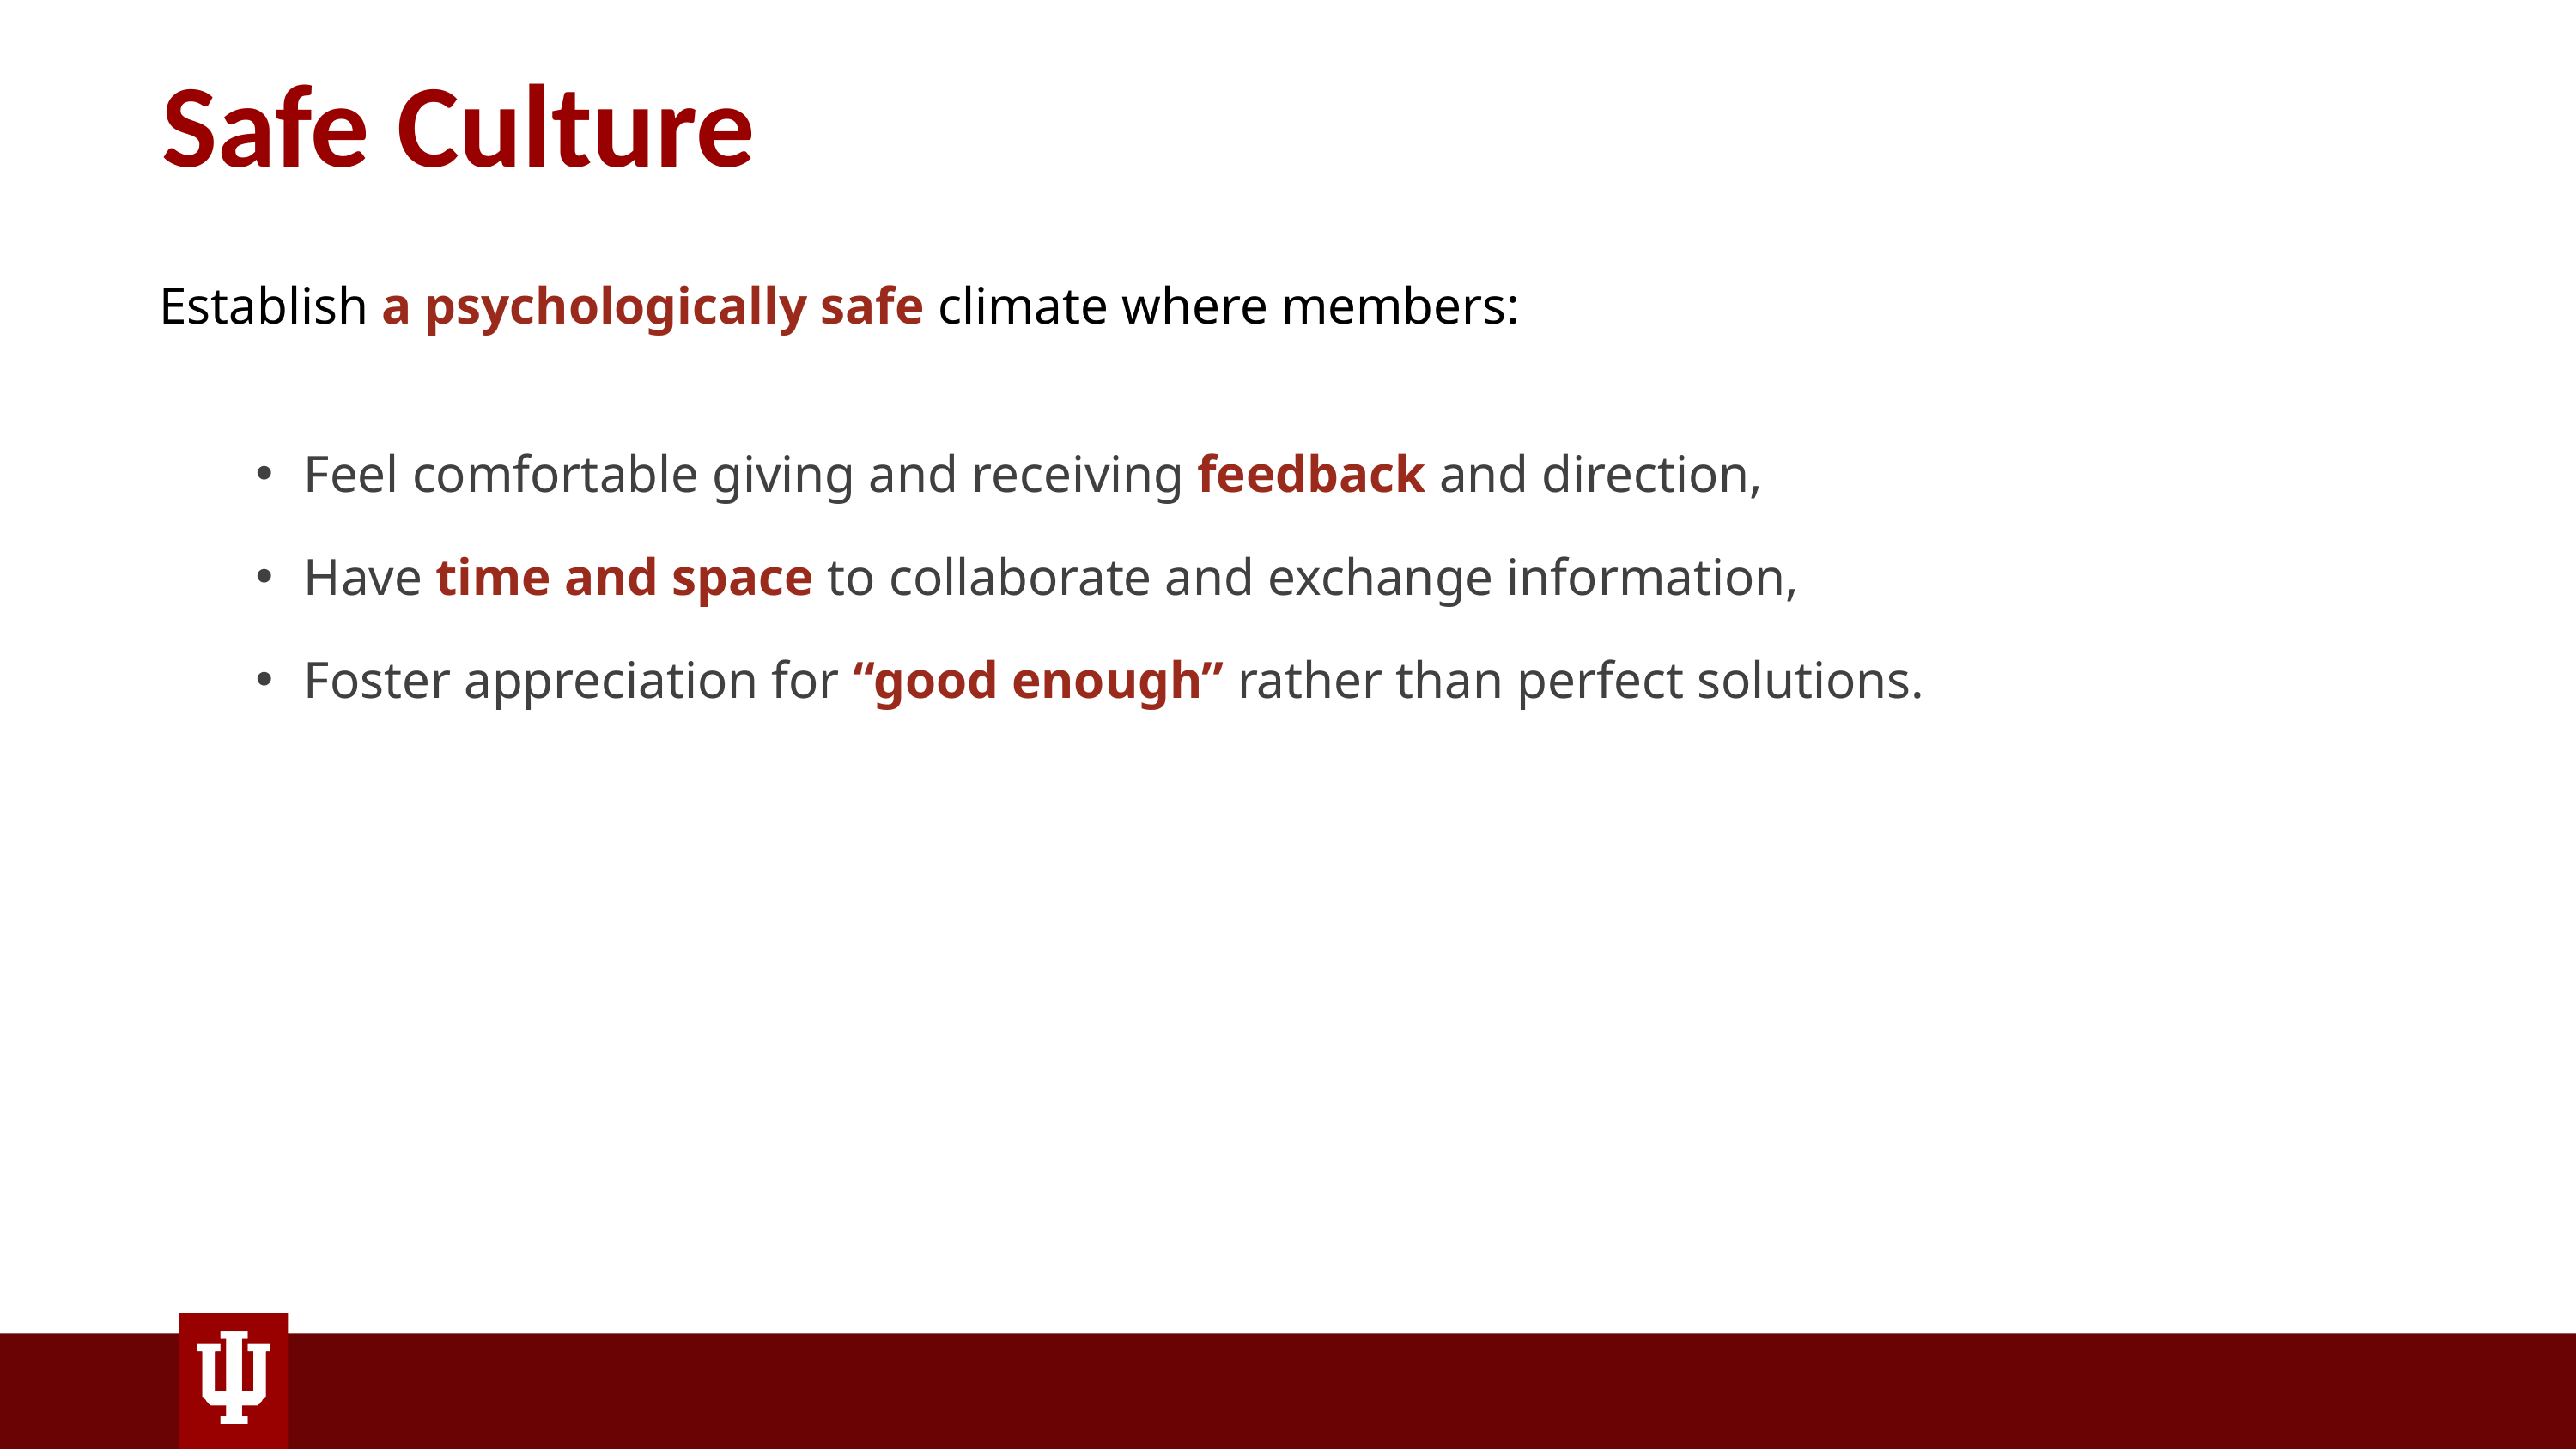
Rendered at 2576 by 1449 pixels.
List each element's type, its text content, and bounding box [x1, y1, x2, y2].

title Safe Culture [149, 30, 2404, 227]
list Establish a psychologically safe climate where members: Feel comfortable giving and receiving feedback and direction, Have time and space to collaborate and exchange information, Foster appreciation for “good enough” rather than perfect solutions. [146, 267, 2404, 1275]
